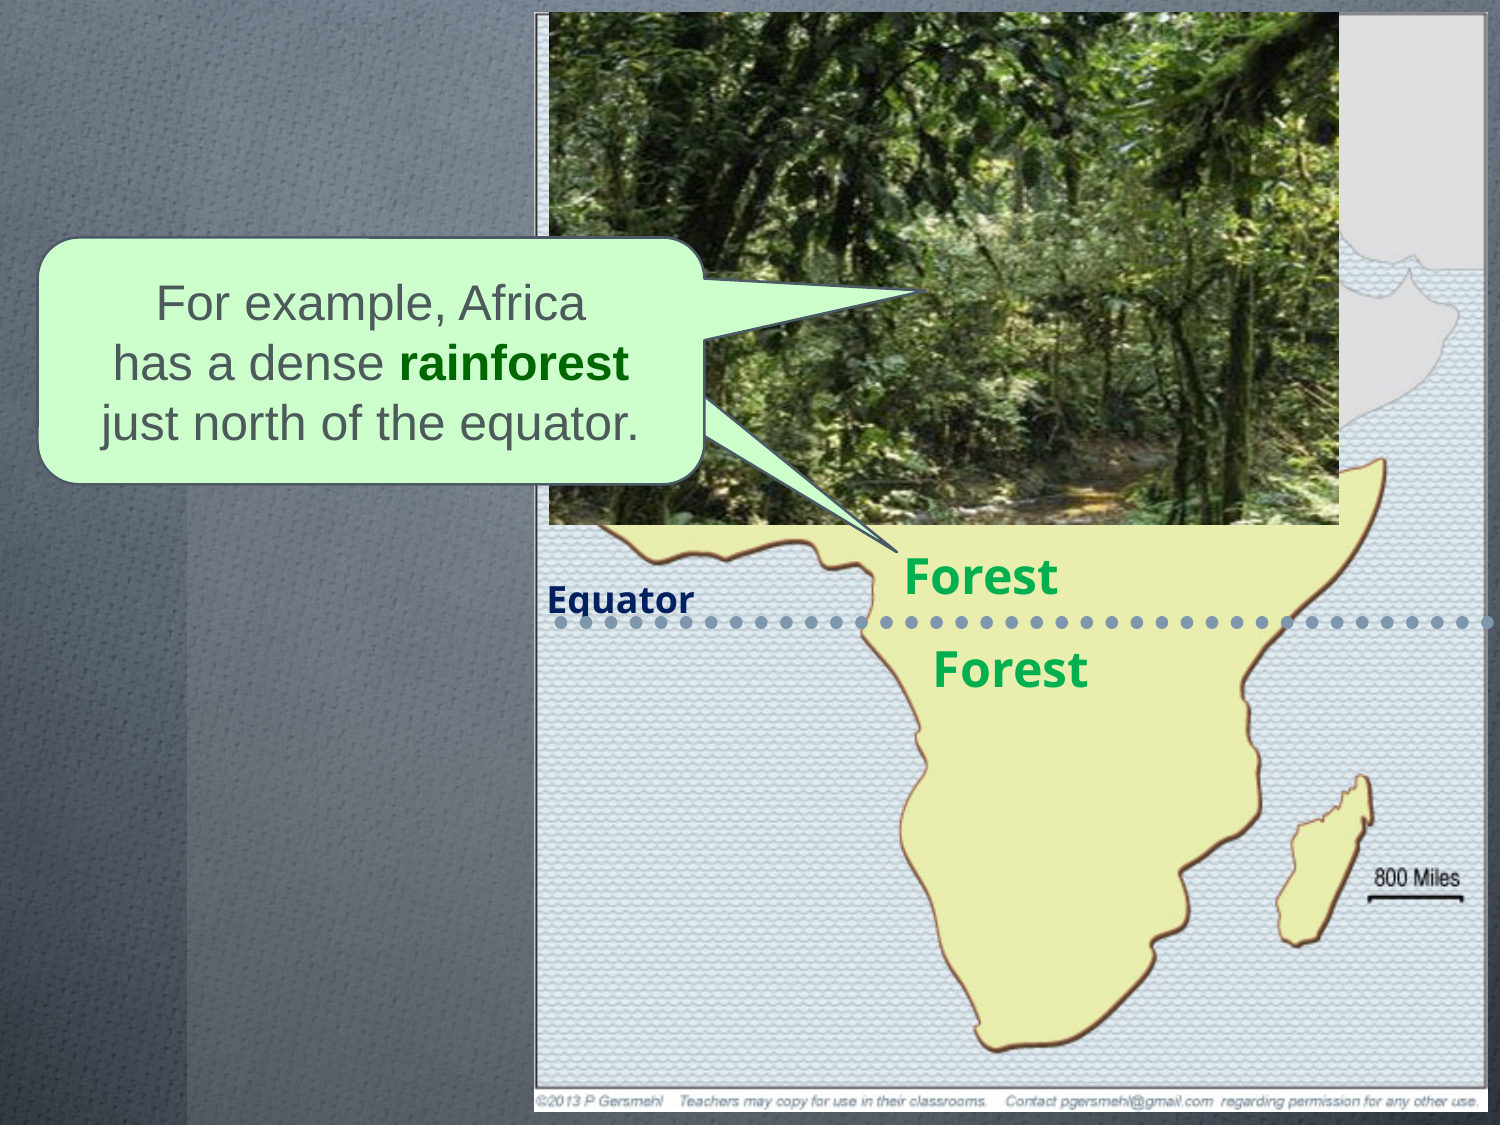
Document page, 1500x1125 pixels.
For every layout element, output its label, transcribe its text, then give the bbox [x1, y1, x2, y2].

picture [534, 12, 1488, 1112]
text_box For example, Africa has a dense rainforest just north of the equator. [36, 236, 530, 486]
